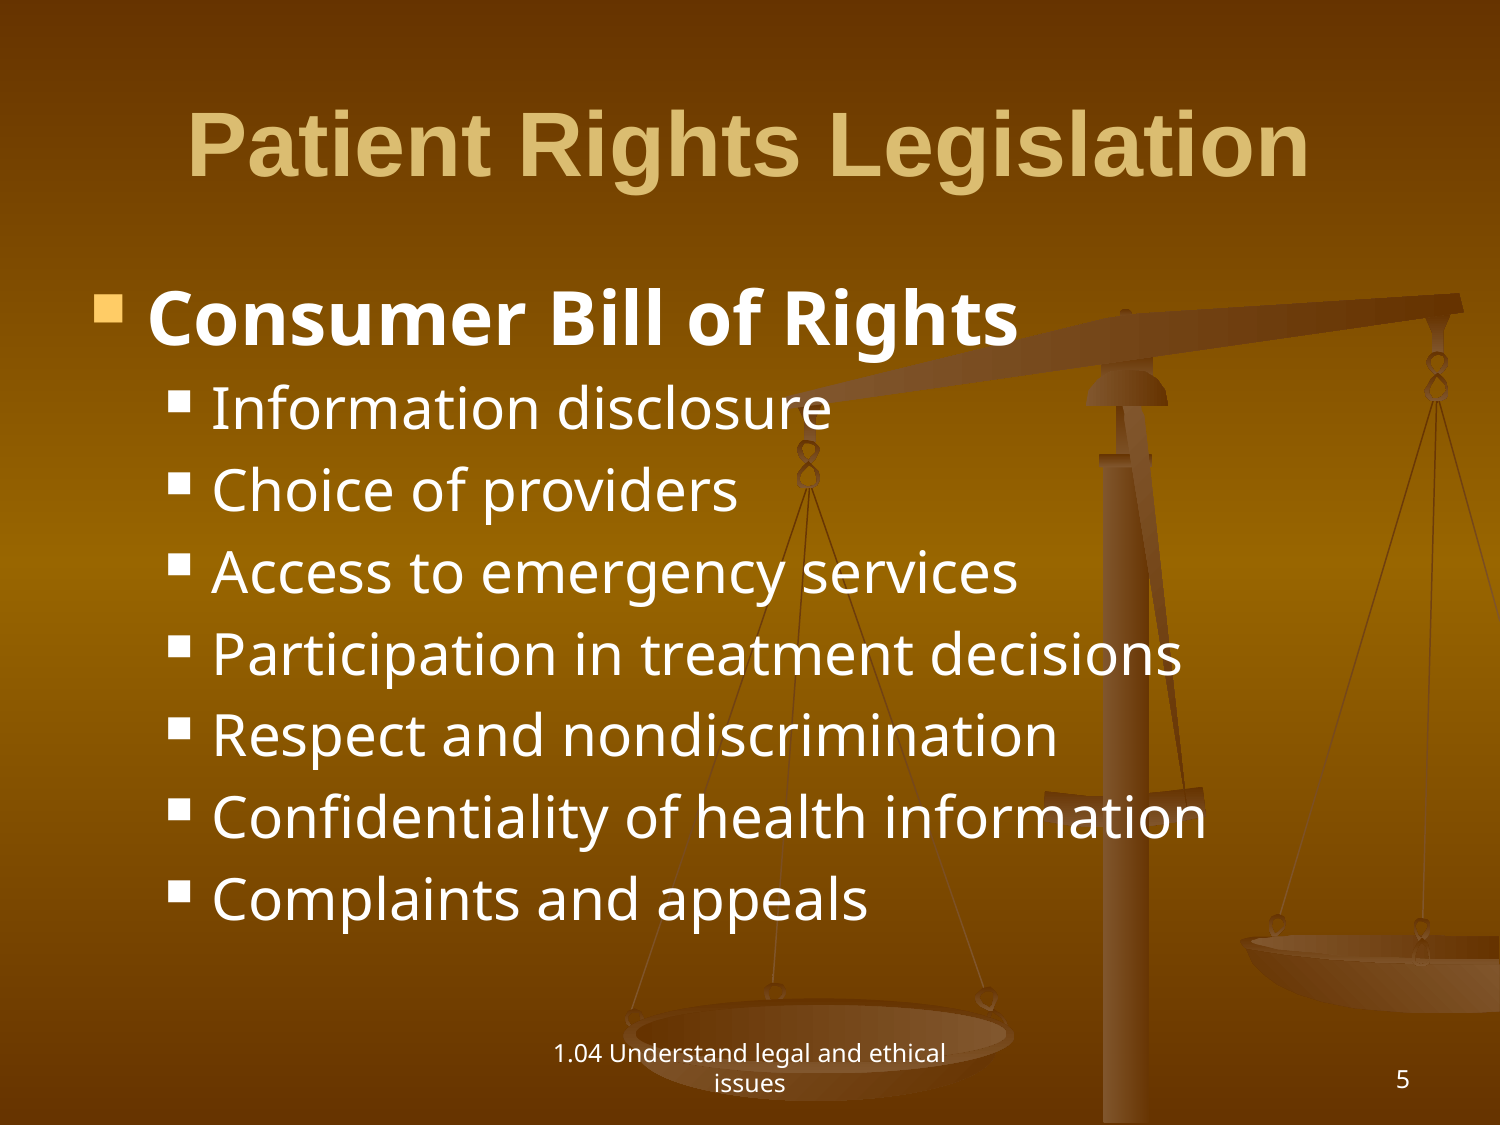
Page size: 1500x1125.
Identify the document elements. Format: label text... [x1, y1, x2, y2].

title Patient Rights Legislation [75, 45, 1425, 234]
list Consumer Bill of Rights Information disclosure Choice of providers Access to emergency services Participation in treatment decisions Respect and nondiscrimination Confidentiality of health information Complaints and appeals [75, 262, 1425, 1006]
footer 1.04 Understand legal and ethical issues [512, 1029, 988, 1105]
slide_number 5 [1074, 1029, 1425, 1105]
